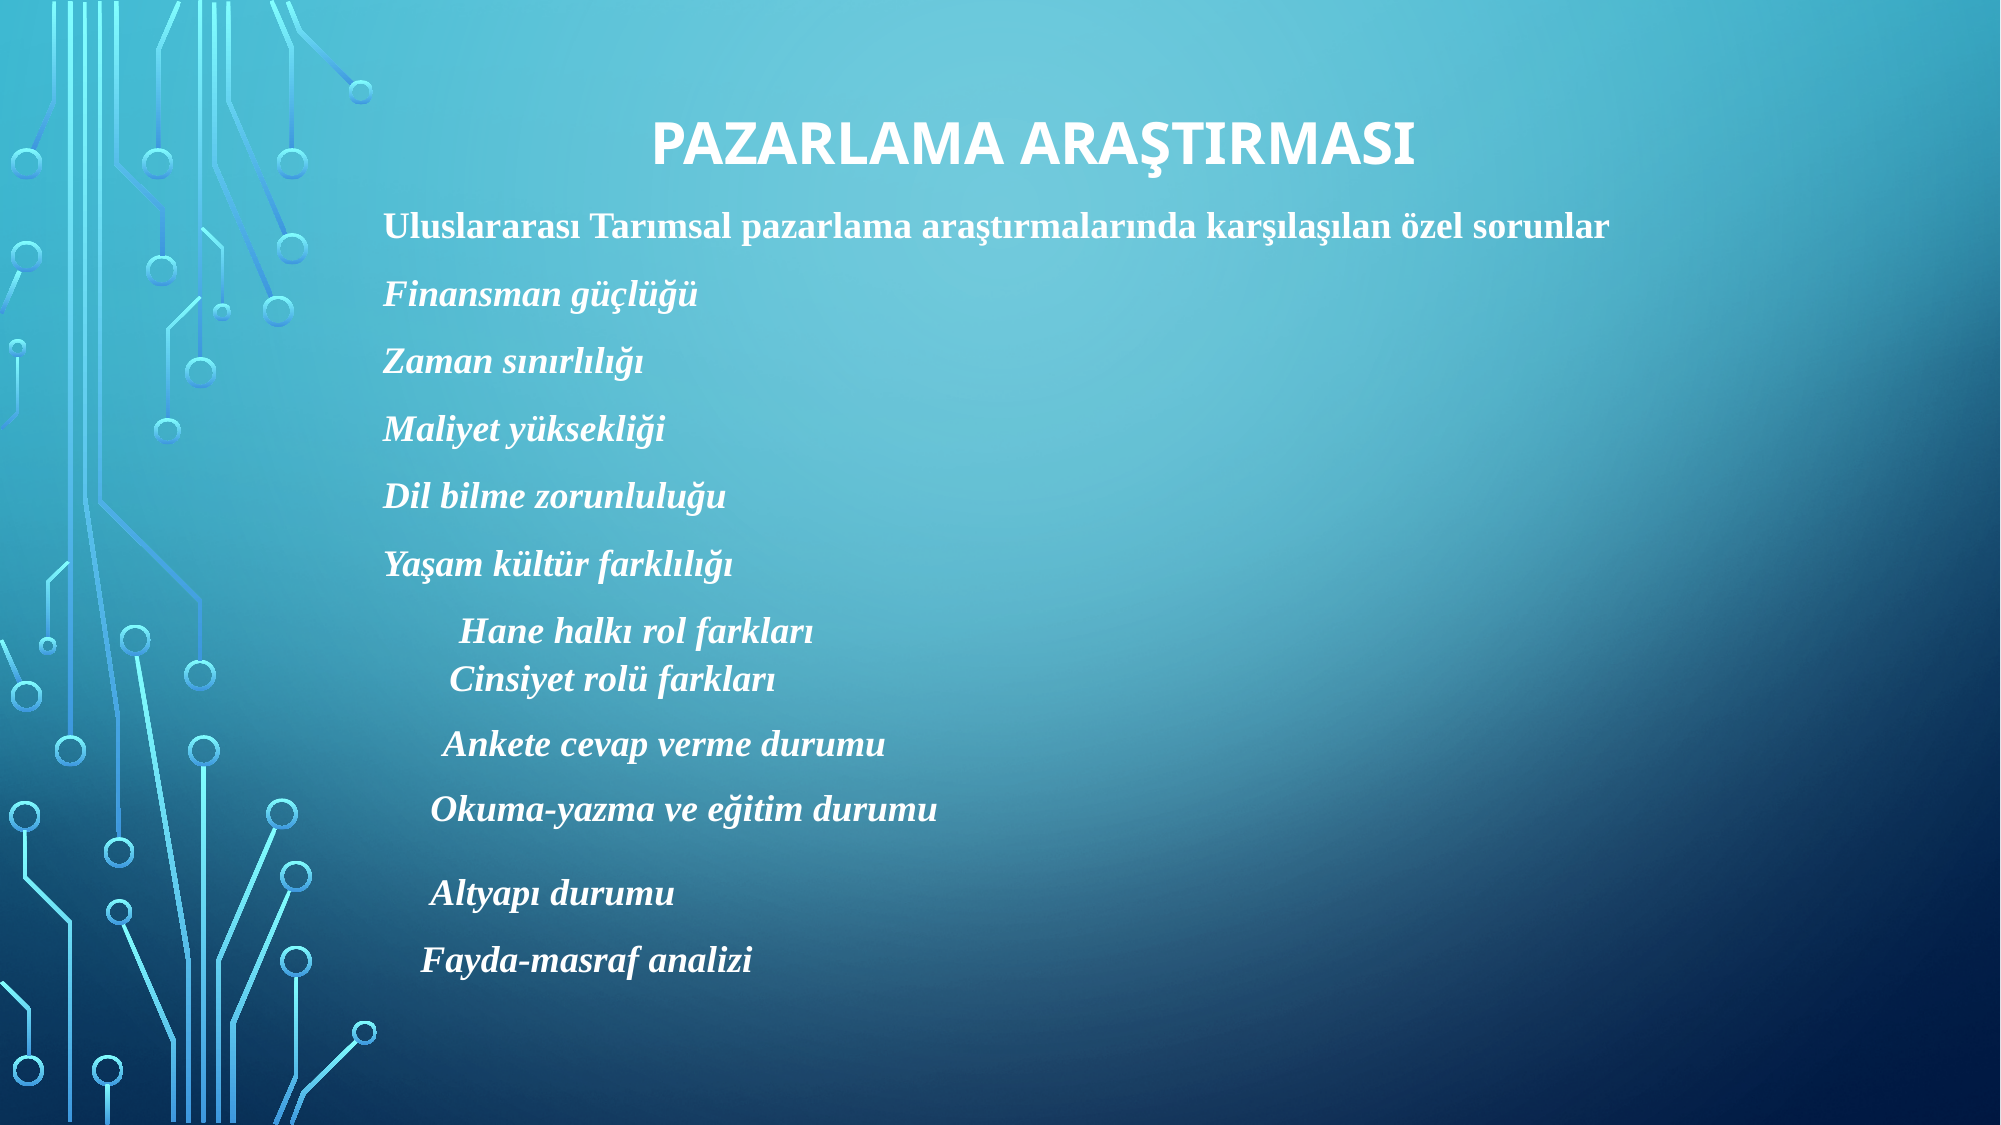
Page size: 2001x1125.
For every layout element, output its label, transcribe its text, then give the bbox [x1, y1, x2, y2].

title PAZARLAMA ARAŞTIRMASI [112, 52, 1954, 255]
text_box Uluslararası Tarımsal pazarlama araştırmalarında karşılaşılan özel sorunlar Finansman güçlüğü Zaman sınırlılığı Maliyet yüksekliği Dil bilme zorunluluğu Yaşam kültür farklılığı Hane halkı rol farkları Cinsiyet rolü farkları Ankete cevap verme durumu Okuma-yazma ve eğitim durumu Altyapı durumu Fayda-masraf analizi [294, 171, 1671, 988]
